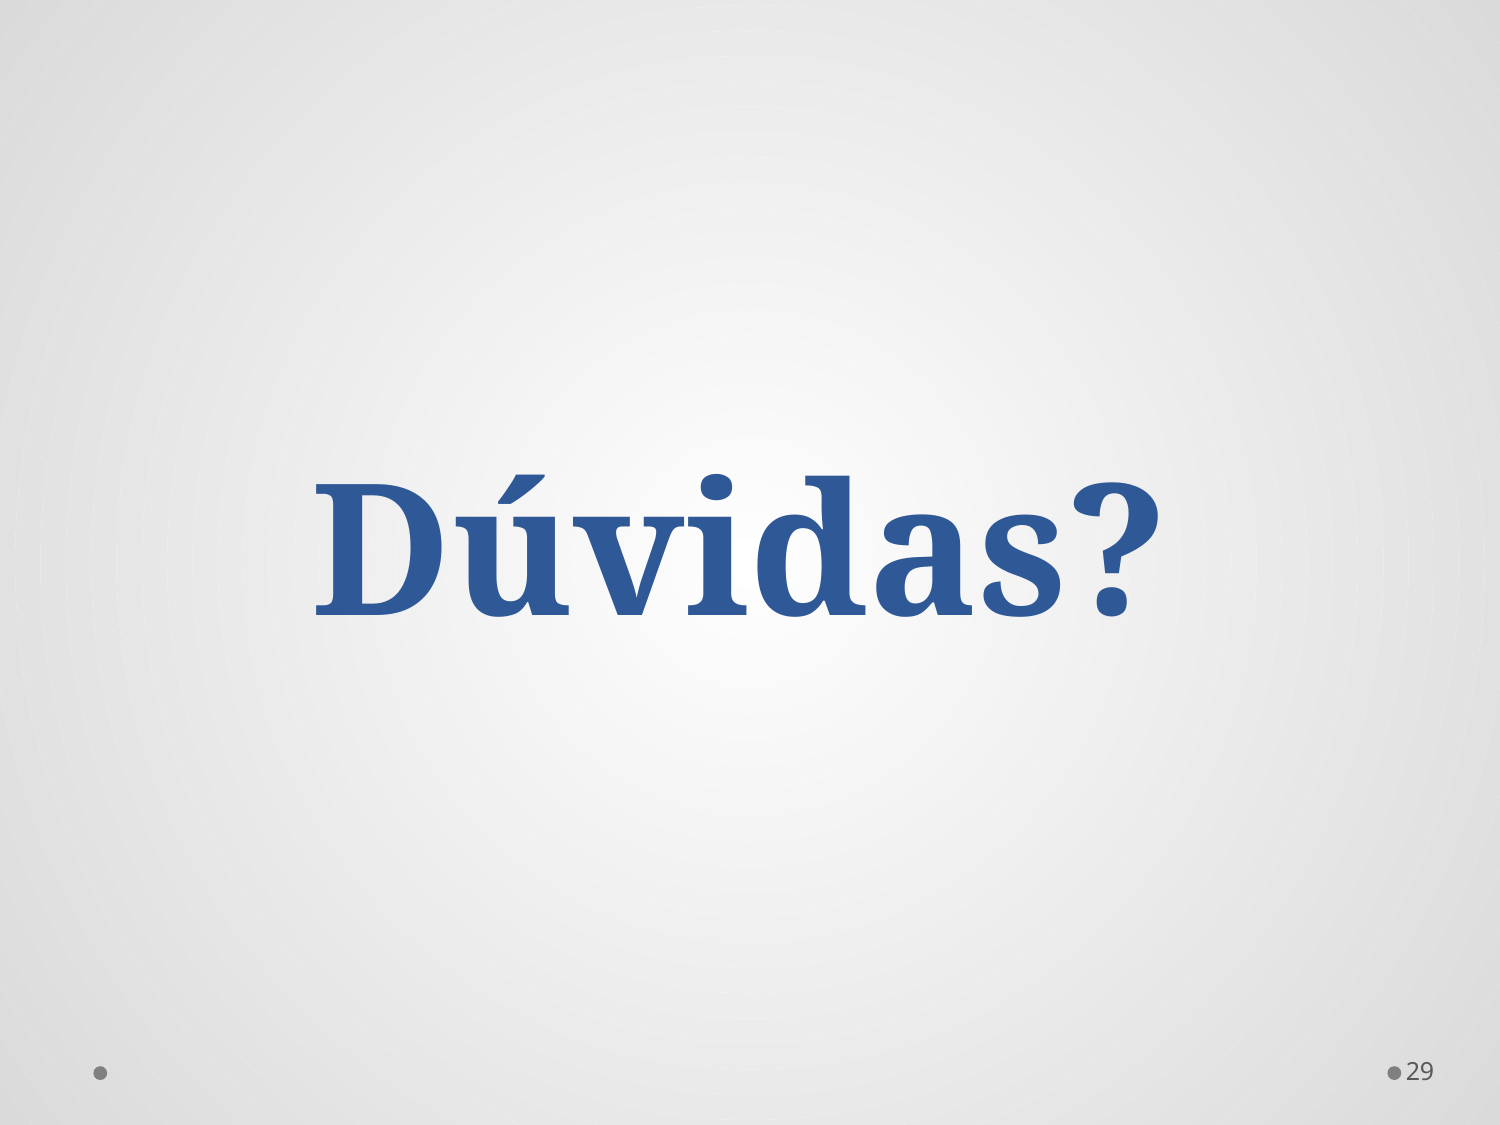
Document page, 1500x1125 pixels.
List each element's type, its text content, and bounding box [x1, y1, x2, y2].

title Dúvidas? [64, 397, 1415, 660]
slide_number 29 [1401, 1042, 1494, 1103]
